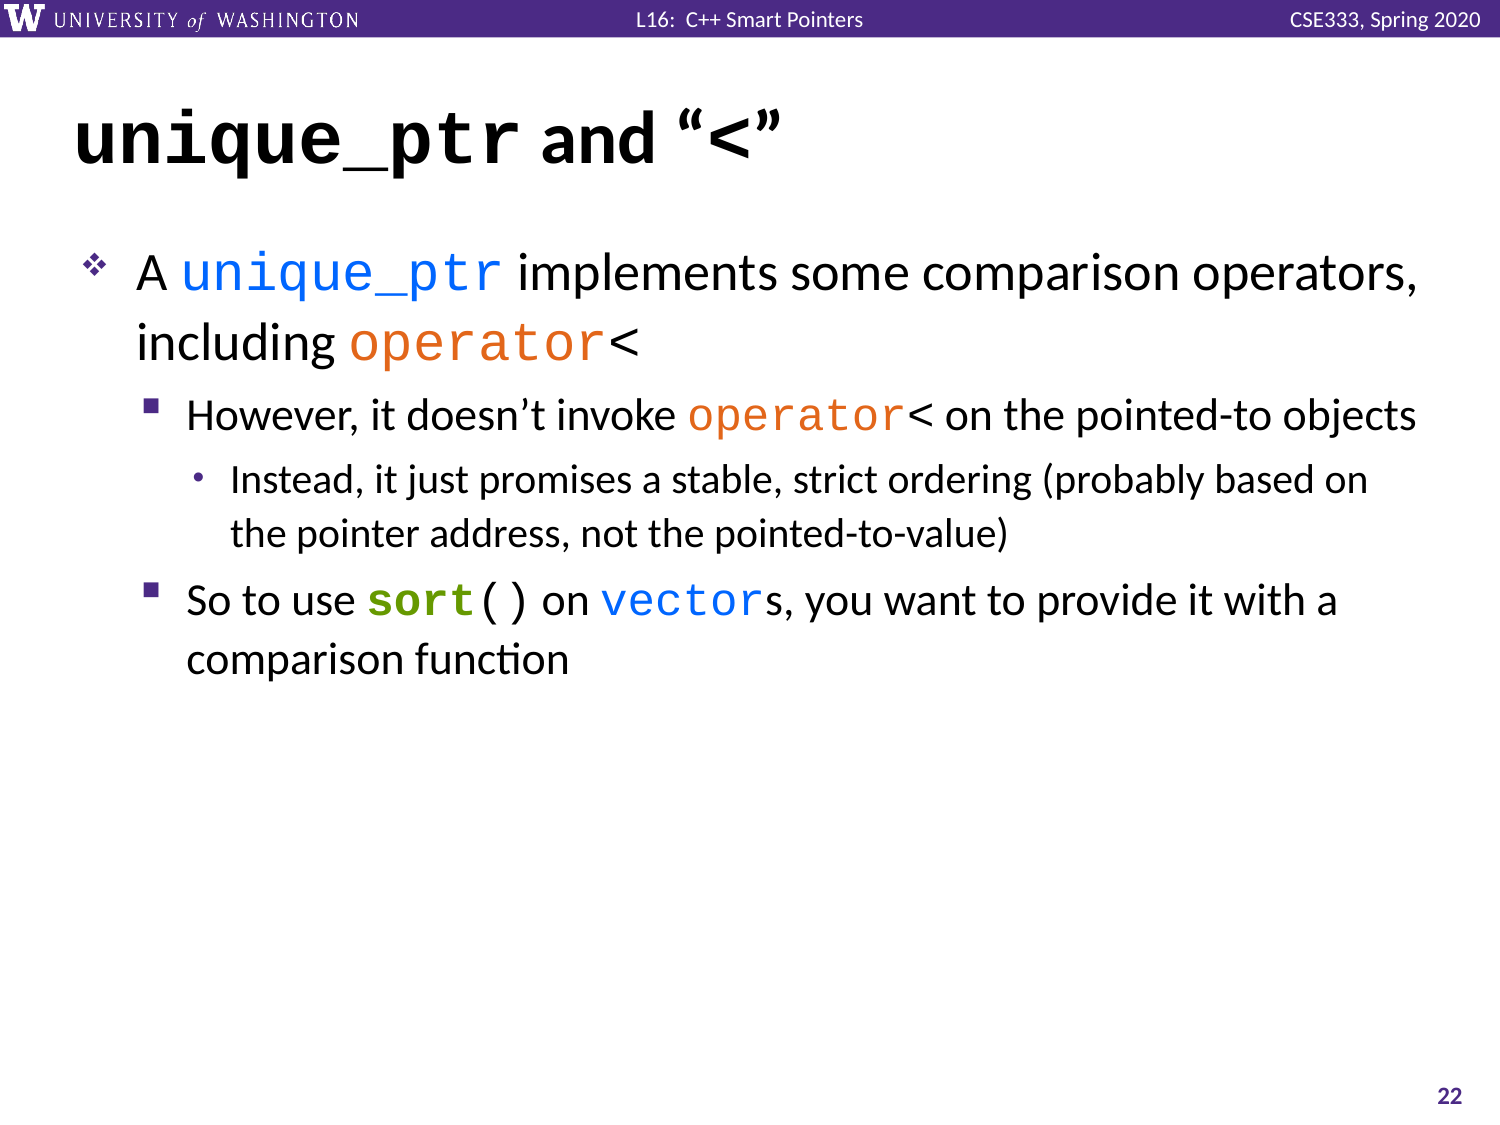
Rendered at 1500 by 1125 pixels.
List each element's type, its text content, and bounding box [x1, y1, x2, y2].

slide_number 22 [1400, 1065, 1500, 1125]
title unique_ptr and “<” [58, 71, 1438, 197]
list A unique_ptr implements some comparison operators, including operator< However, it doesn’t invoke operator< on the pointed-to objects Instead, it just promises a stable, strict ordering (probably based on the pointer address, not the pointed-to-value) So to use sort() on vectors, you want to provide it with a comparison function [64, 223, 1438, 1040]
picture [4, 4, 358, 32]
